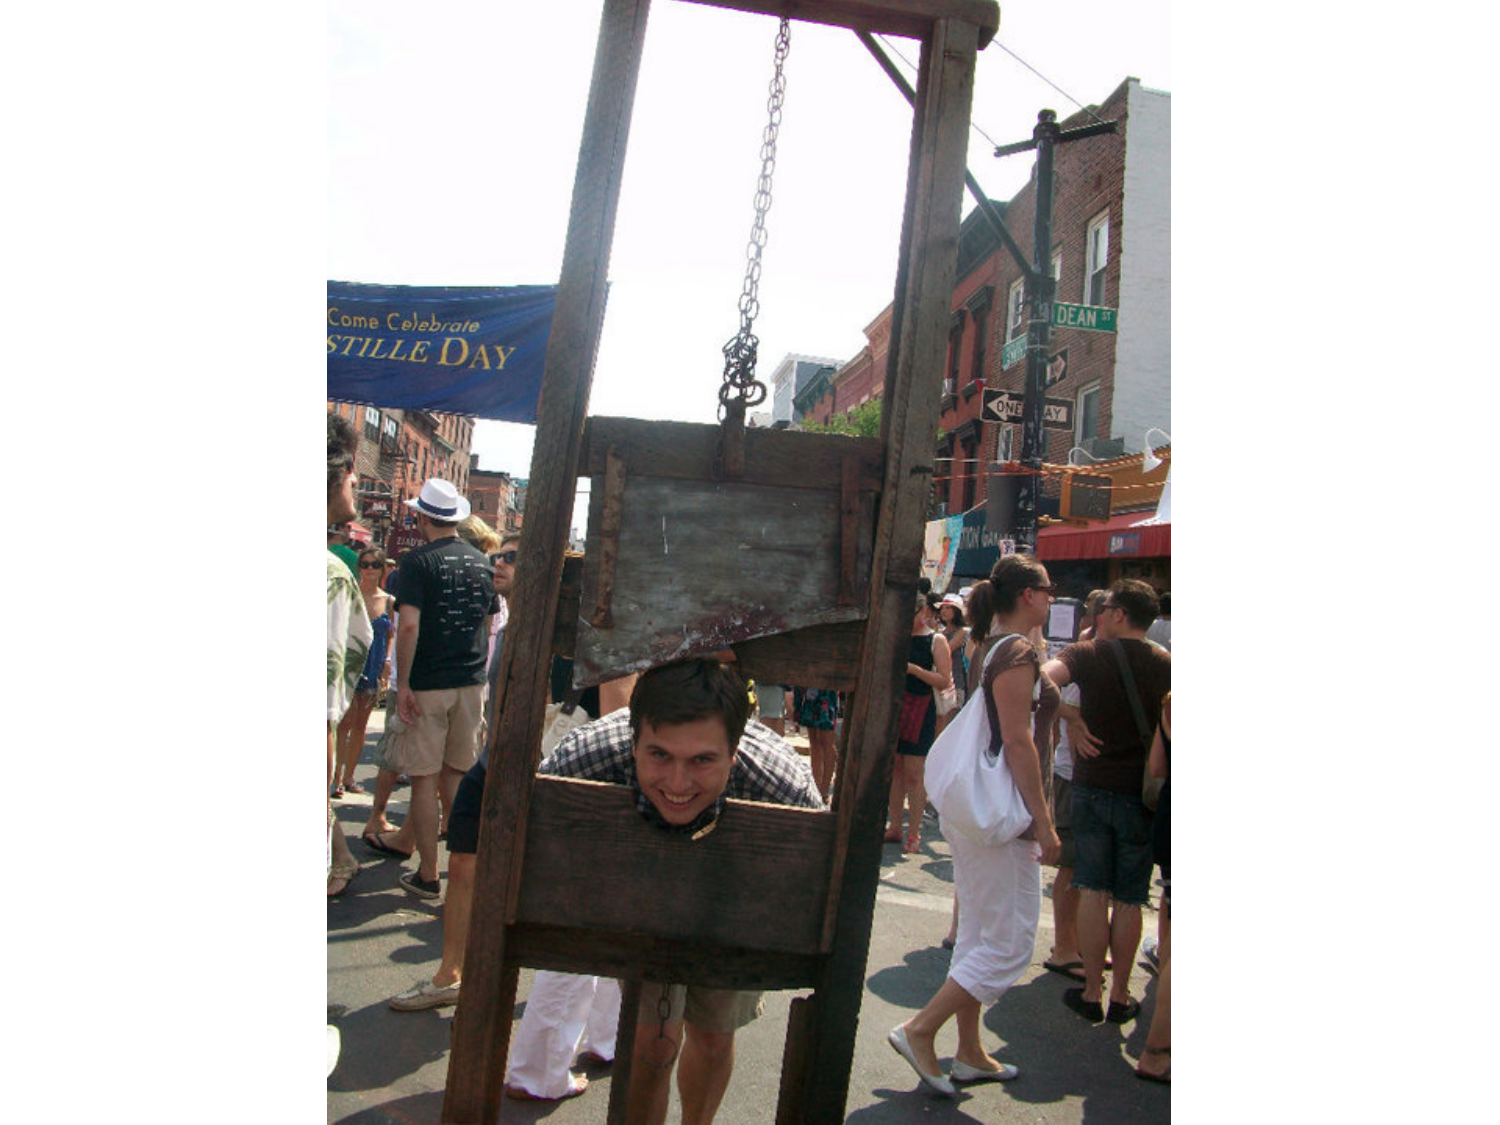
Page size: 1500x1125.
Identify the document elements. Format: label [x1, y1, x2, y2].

picture [326, 0, 1172, 1125]
